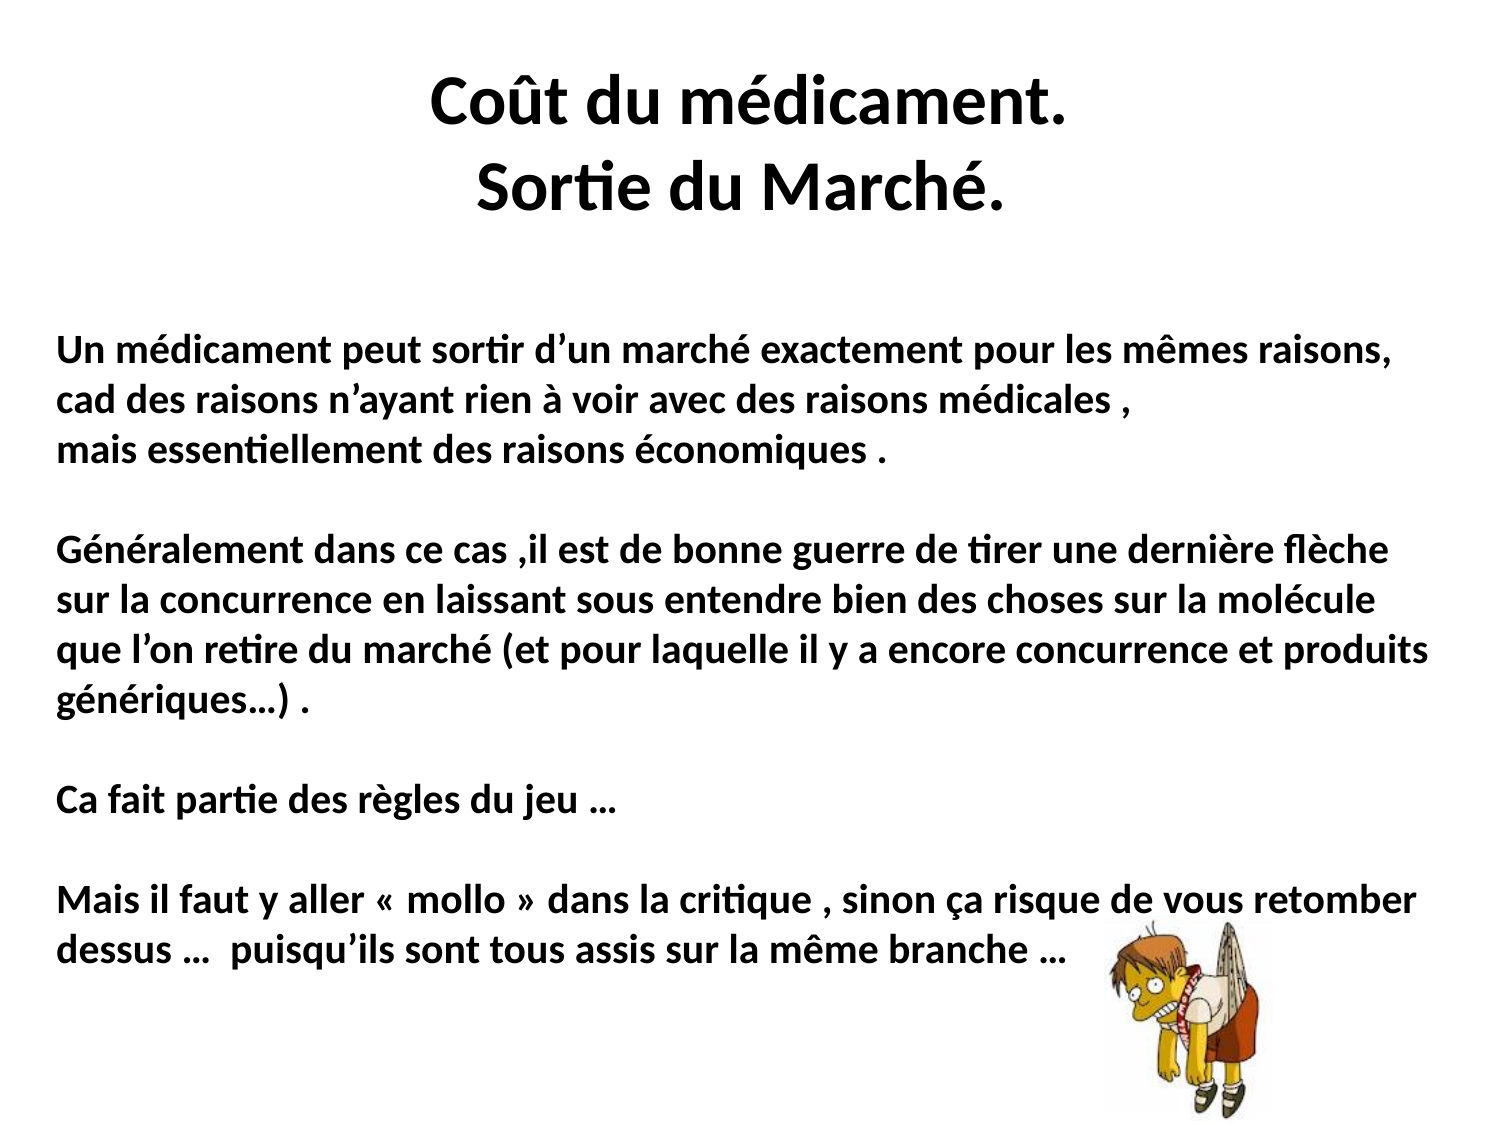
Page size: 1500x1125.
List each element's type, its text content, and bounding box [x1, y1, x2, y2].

text_box Un médicament peut sortir d’un marché exactement pour les mêmes raisons, cad des raisons n’ayant rien à voir avec des raisons médicales , mais essentiellement des raisons économiques . Généralement dans ce cas ,il est de bonne guerre de tirer une dernière flèche sur la concurrence en laissant sous entendre bien des choses sur la molécule que l’on retire du marché (et pour laquelle il y a encore concurrence et produits génériques…) . Ca fait partie des règles du jeu … Mais il faut y aller « mollo » dans la critique , sinon ça risque de vous retomber dessus … puisqu’ils sont tous assis sur la même branche … [41, 314, 1447, 1030]
picture [1104, 915, 1273, 1125]
title Coût du médicament. Sortie du Marché. [75, 45, 1425, 233]
